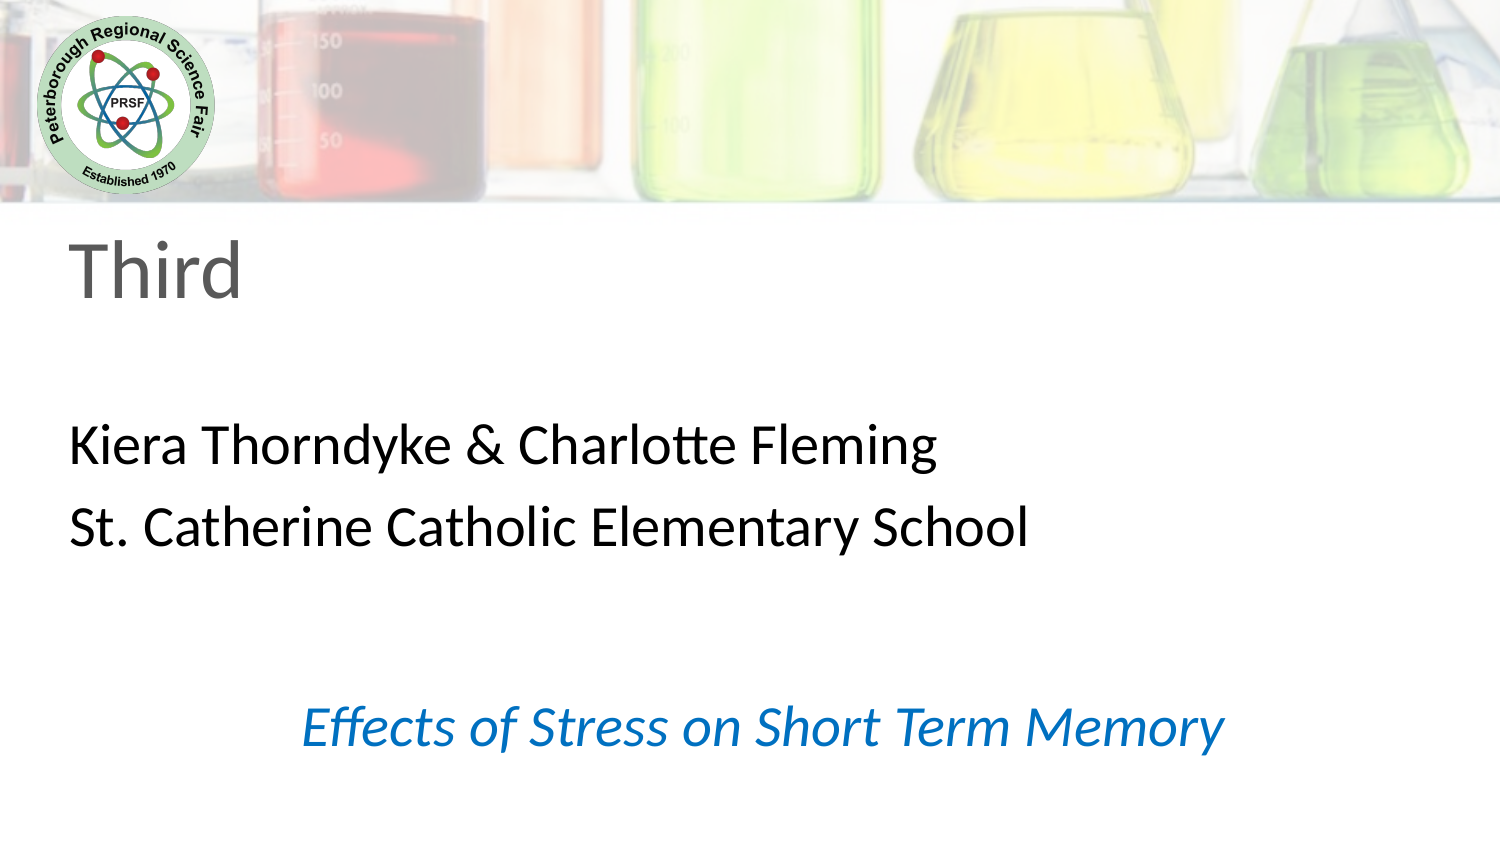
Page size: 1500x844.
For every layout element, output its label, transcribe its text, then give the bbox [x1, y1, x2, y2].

text_box Third [54, 207, 1009, 323]
text_box Effects of Stress on Short Term Memory [286, 680, 1500, 766]
list Kiera Thorndyke & Charlotte Fleming St. Catherine Catholic Elementary School [54, 398, 1500, 593]
picture [37, 16, 215, 194]
